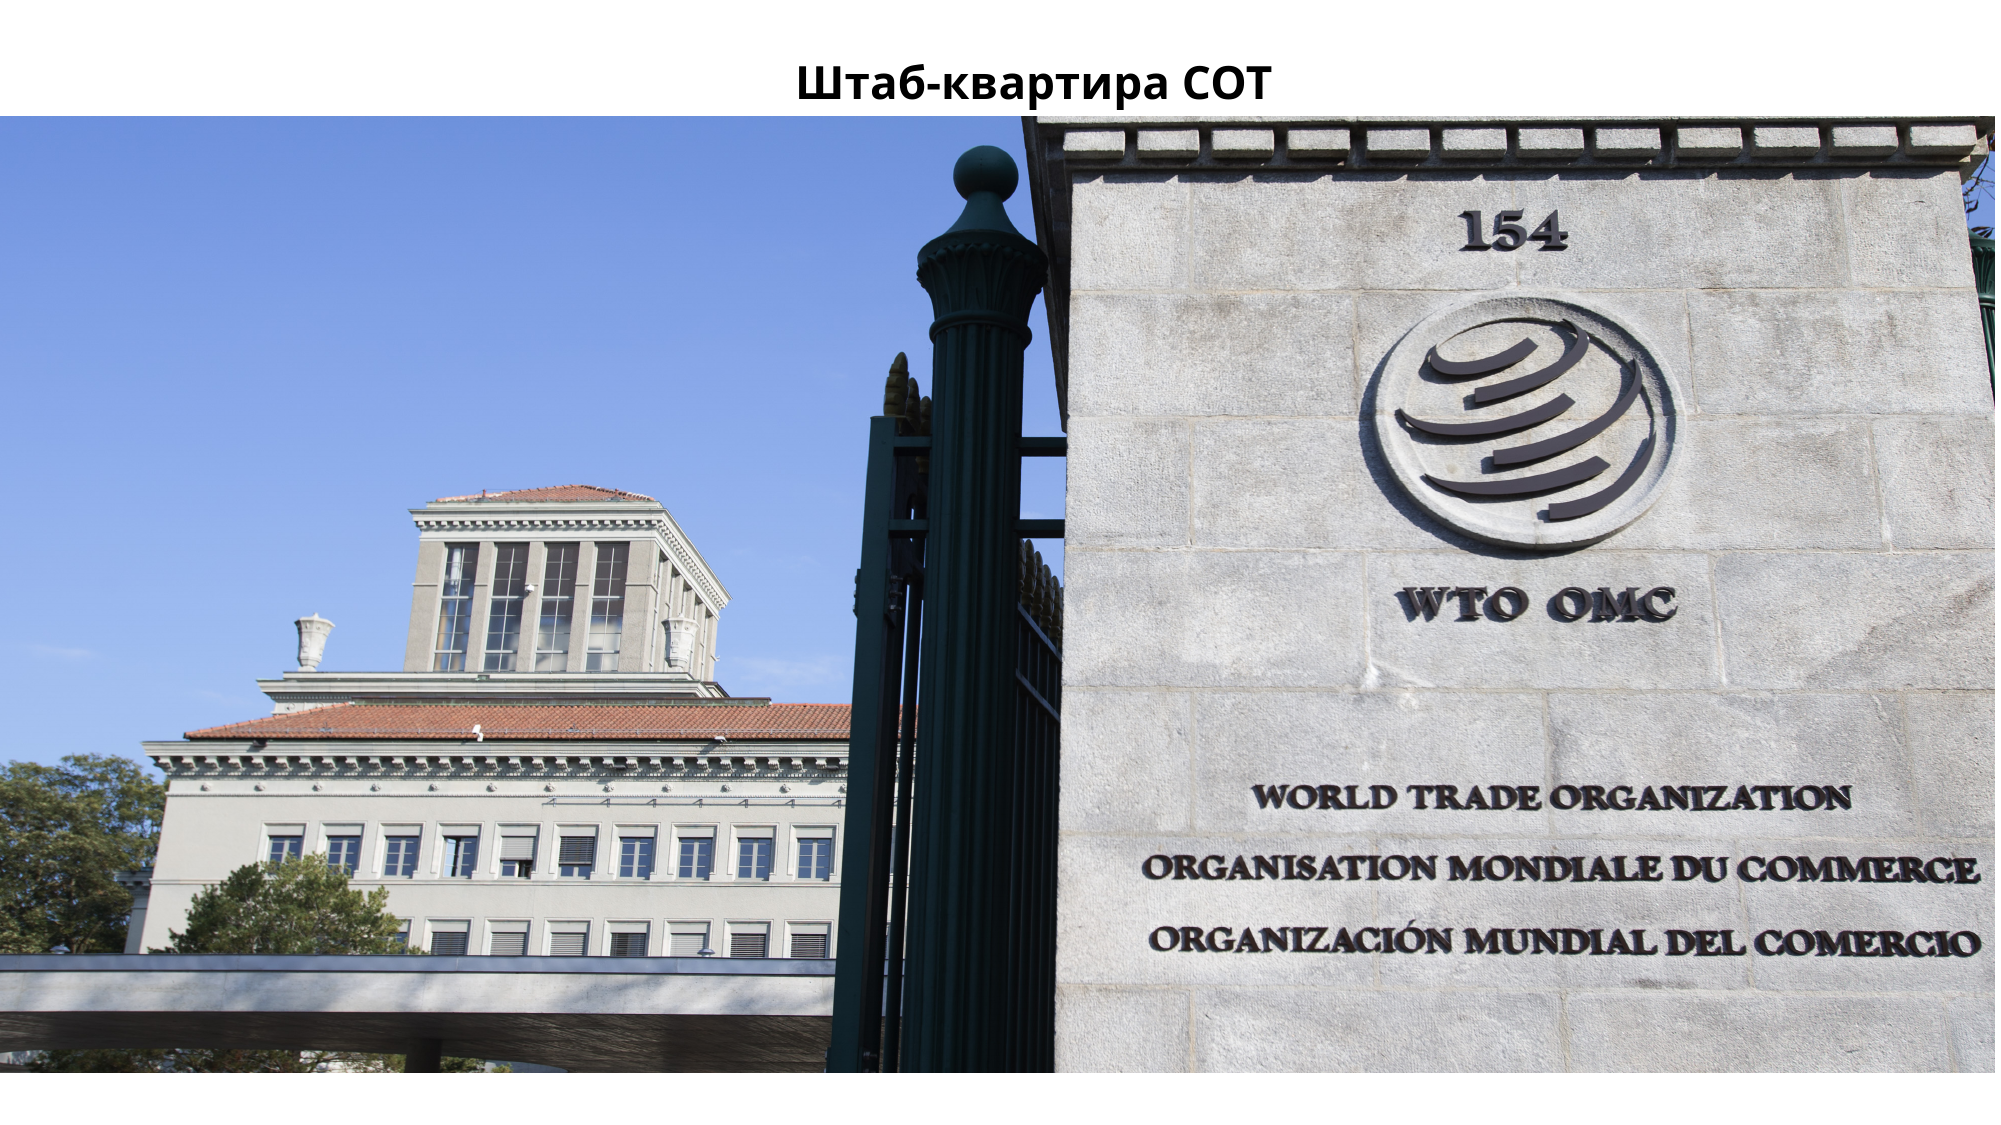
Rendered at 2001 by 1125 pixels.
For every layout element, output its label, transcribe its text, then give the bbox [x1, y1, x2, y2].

picture [0, 116, 1995, 1073]
title Штаб-квартира СОТ [158, 52, 1910, 116]
